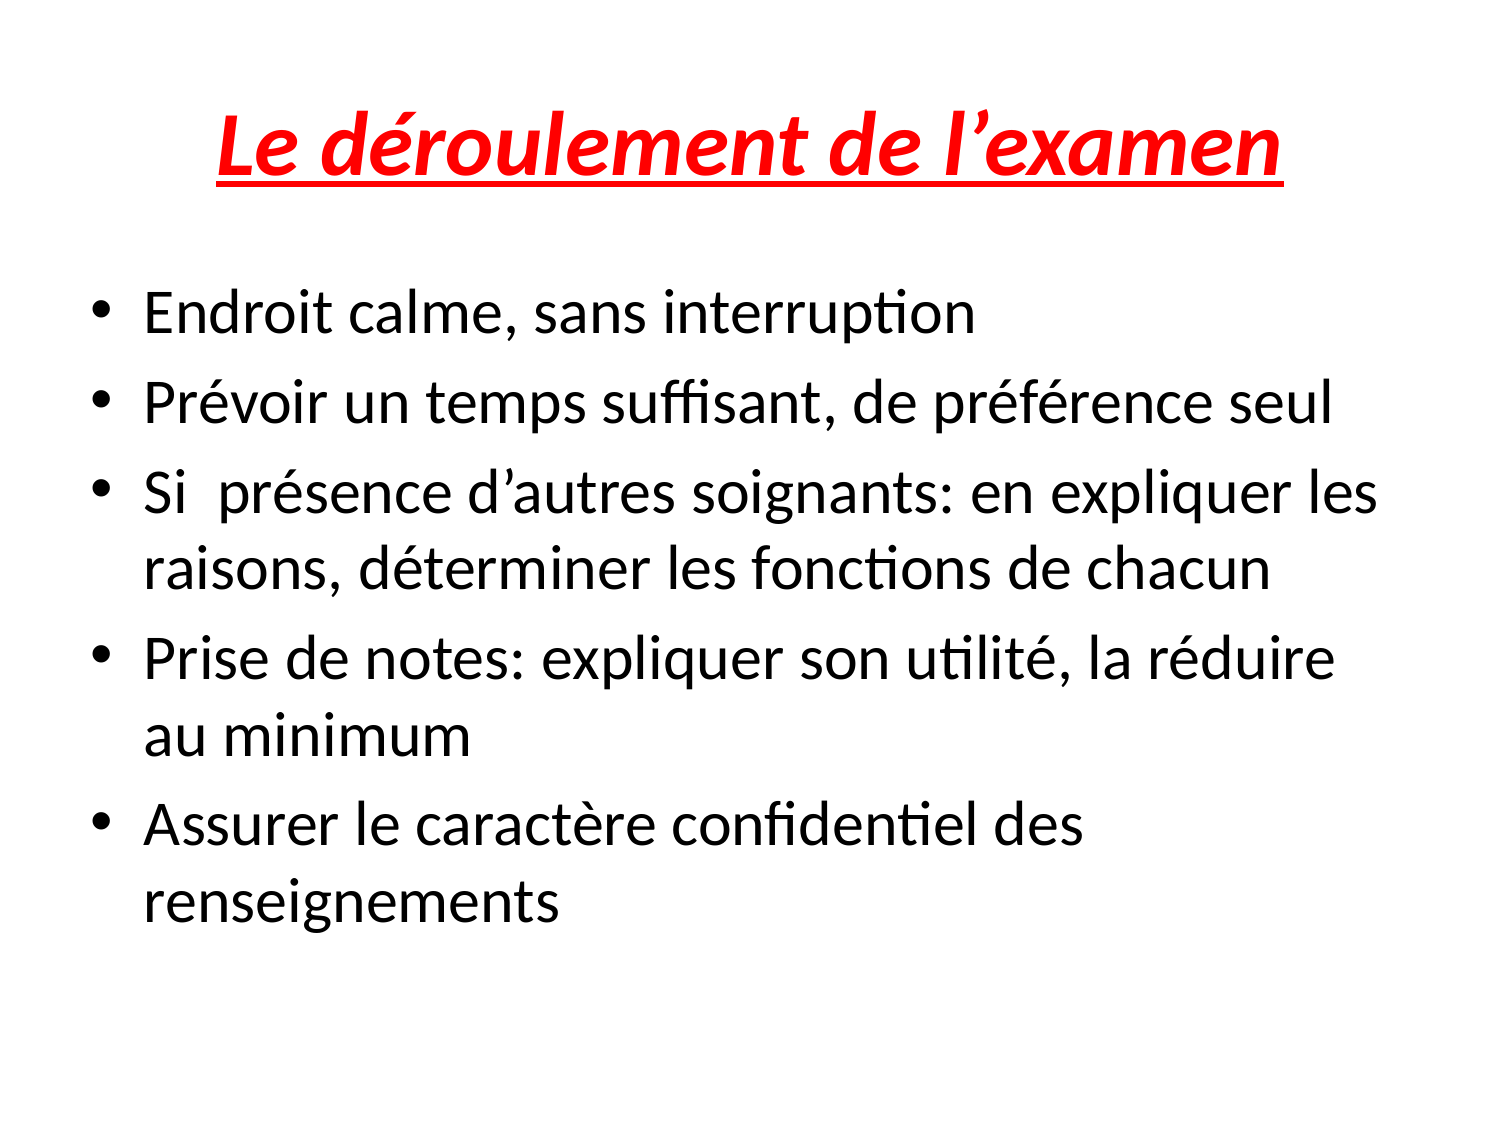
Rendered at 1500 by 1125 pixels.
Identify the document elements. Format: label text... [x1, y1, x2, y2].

title Le déroulement de l’examen [75, 45, 1425, 233]
list Endroit calme, sans interruption Prévoir un temps suffisant, de préférence seul Si présence d’autres soignants: en expliquer les raisons, déterminer les fonctions de chacun Prise de notes: expliquer son utilité, la réduire au minimum Assurer le caractère confidentiel des renseignements [75, 262, 1425, 1005]
